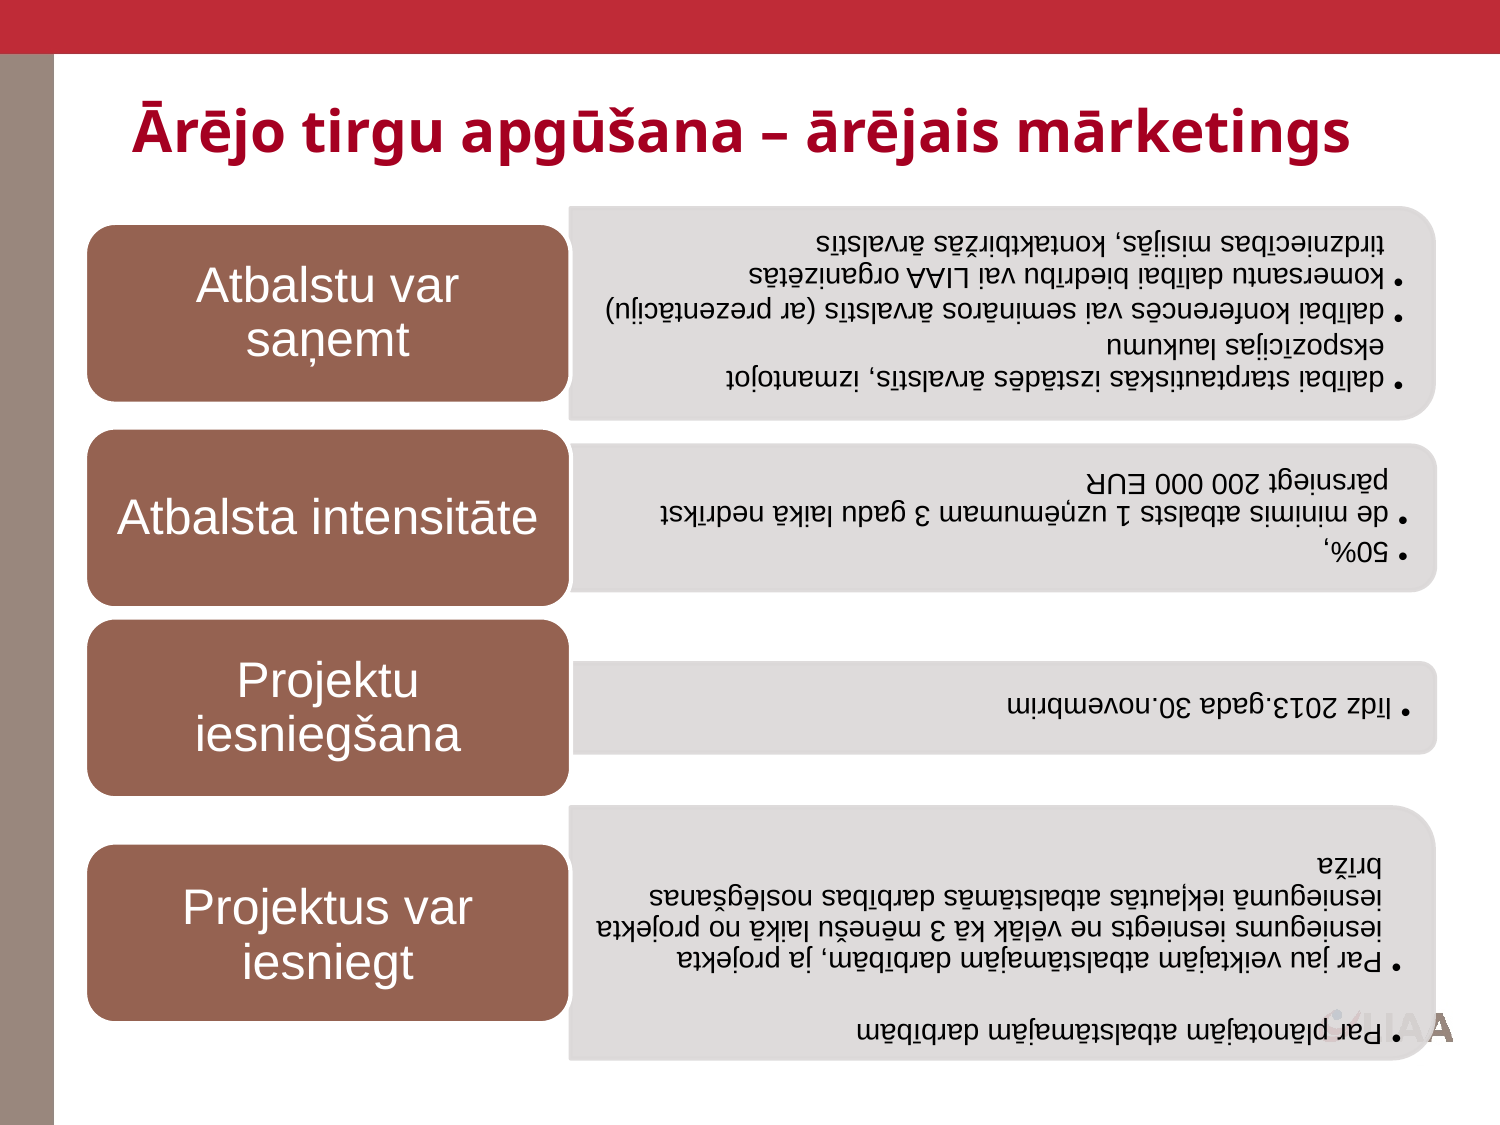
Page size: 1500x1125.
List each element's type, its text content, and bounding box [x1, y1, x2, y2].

picture [0, 0, 1500, 66]
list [84, 207, 1436, 1059]
title Ārējo tirgu apgūšana – ārējais mārketings [0, 66, 1500, 193]
picture [0, 193, 1500, 1125]
